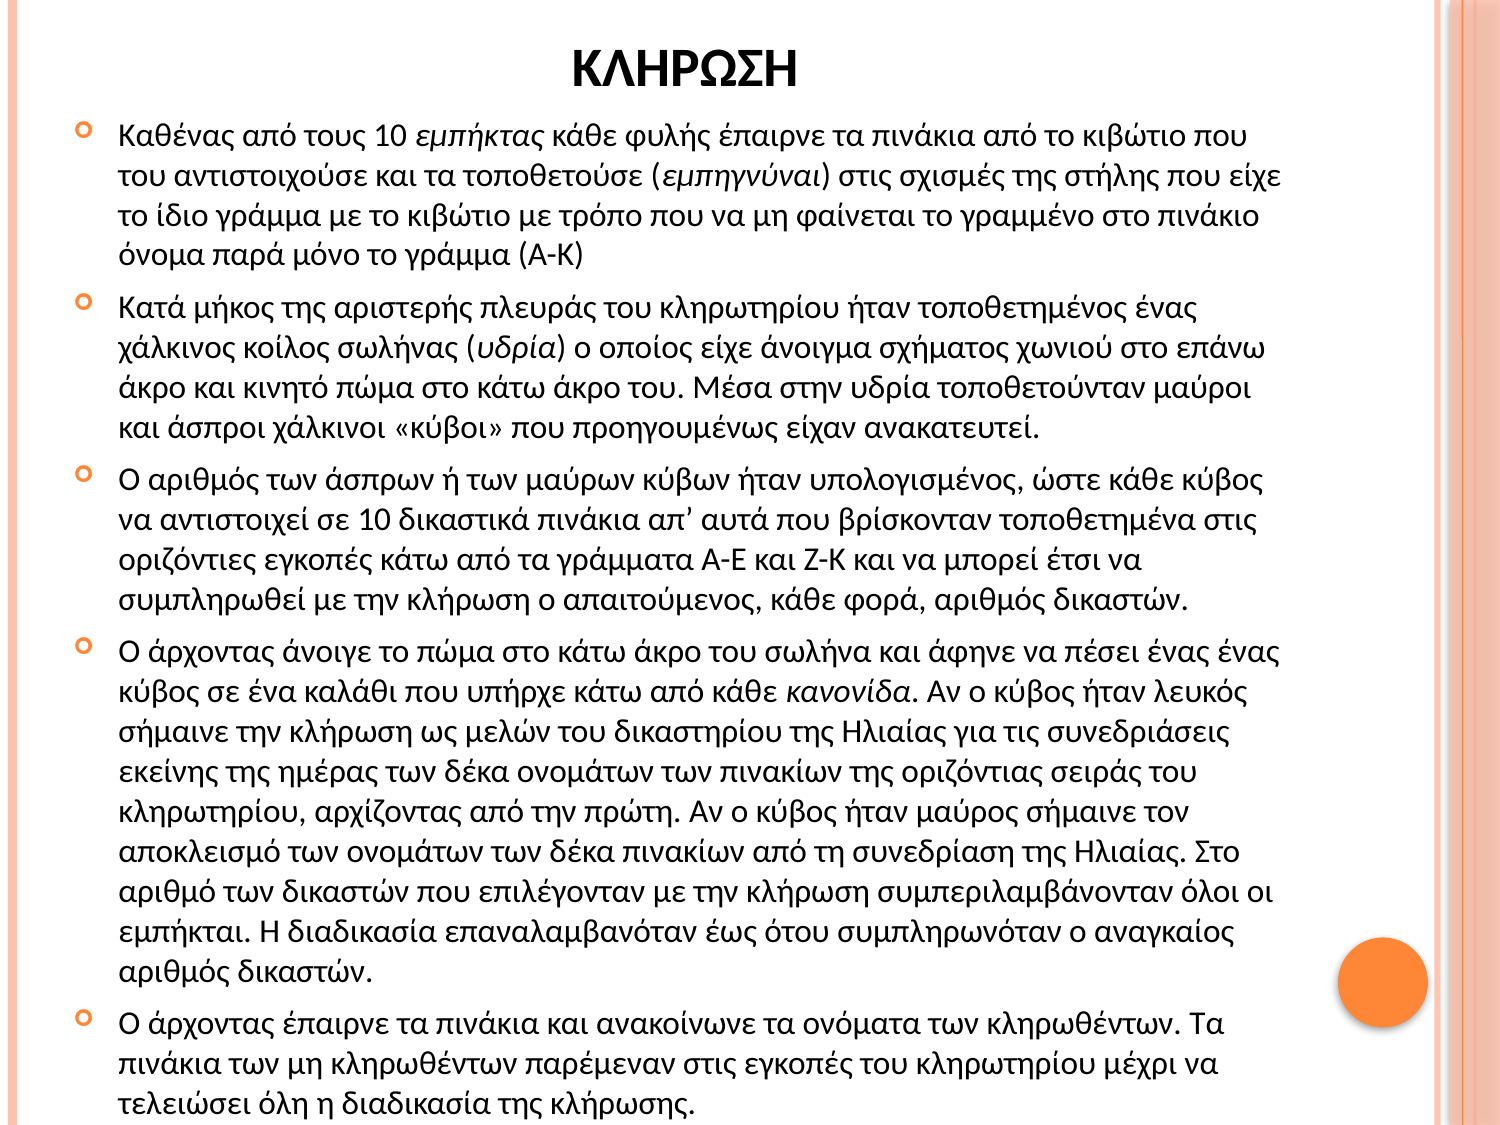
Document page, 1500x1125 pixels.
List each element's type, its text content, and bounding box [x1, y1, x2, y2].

list Καθένας από τους 10 εμπήκτας κάθε φυλής έπαιρνε τα πινάκια από το κιβώτιο που του αντιστοιχούσε και τα τοποθετούσε (εμπηγνύναι) στις σχισμές της στήλης που είχε το ίδιο γράμμα με το κιβώτιο με τρόπο που να μη φαίνεται το γραμμένο στο πινάκιο όνομα παρά μόνο το γράμμα (Α-Κ) Κατά μήκος της αριστερής πλευράς του κληρωτηρίου ήταν τοποθετημένος ένας χάλκινος κοίλος σωλήνας (υδρία) ο οποίος είχε άνοιγμα σχήματος χωνιού στο επάνω άκρο και κινητό πώμα στο κάτω άκρο του. Μέσα στην υδρία τοποθετούνταν μαύροι και άσπροι χάλκινοι «κύβοι» που προηγουμένως είχαν ανακατευτεί. Ο αριθμός των άσπρων ή των μαύρων κύβων ήταν υπολογισμένος, ώστε κάθε κύβος να αντιστοιχεί σε 10 δικαστικά πινάκια απ’ αυτά που βρίσκονταν τοποθετημένα στις οριζόντιες εγκοπές κάτω από τα γράμματα Α-Ε και Ζ-Κ και να μπορεί έτσι να συμπληρωθεί με την κλήρωση ο απαιτούμενος, κάθε φορά, αριθμός δικαστών. Ο άρχοντας άνοιγε το πώμα στο κάτω άκρο του σωλήνα και άφηνε να πέσει ένας ένας κύβος σε ένα καλάθι που υπήρχε κάτω από κάθε κανονίδα. Αν ο κύβος ήταν λευκός σήμαινε την κλήρωση ως μελών του δικαστηρίου της Ηλιαίας για τις συνεδριάσεις εκείνης της ημέρας των δέκα ονομάτων των πινακίων της οριζόντιας σειράς του κληρωτηρίου, αρχίζοντας από την πρώτη. Αν ο κύβος ήταν μαύρος σήμαινε τον αποκλεισμό των ονομάτων των δέκα πινακίων από τη συνεδρίαση της Ηλιαίας. Στο αριθμό των δικαστών που επιλέγονταν με την κλήρωση συμπεριλαμβάνονταν όλοι οι εμπήκται. Η διαδικασία επαναλαμβανόταν έως ότου συμπληρωνόταν ο αναγκαίος αριθμός δικαστών. Ο άρχοντας έπαιρνε τα πινάκια και ανακοίνωνε τα ονόματα των κληρωθέντων. Τα πινάκια των μη κληρωθέντων παρέμεναν στις εγκοπές του κληρωτηρίου μέχρι να τελειώσει όλη η διαδικασία της κλήρωσης. [58, 105, 1300, 1062]
title ΚΛΗΡΩΣΗ [70, 23, 1300, 105]
